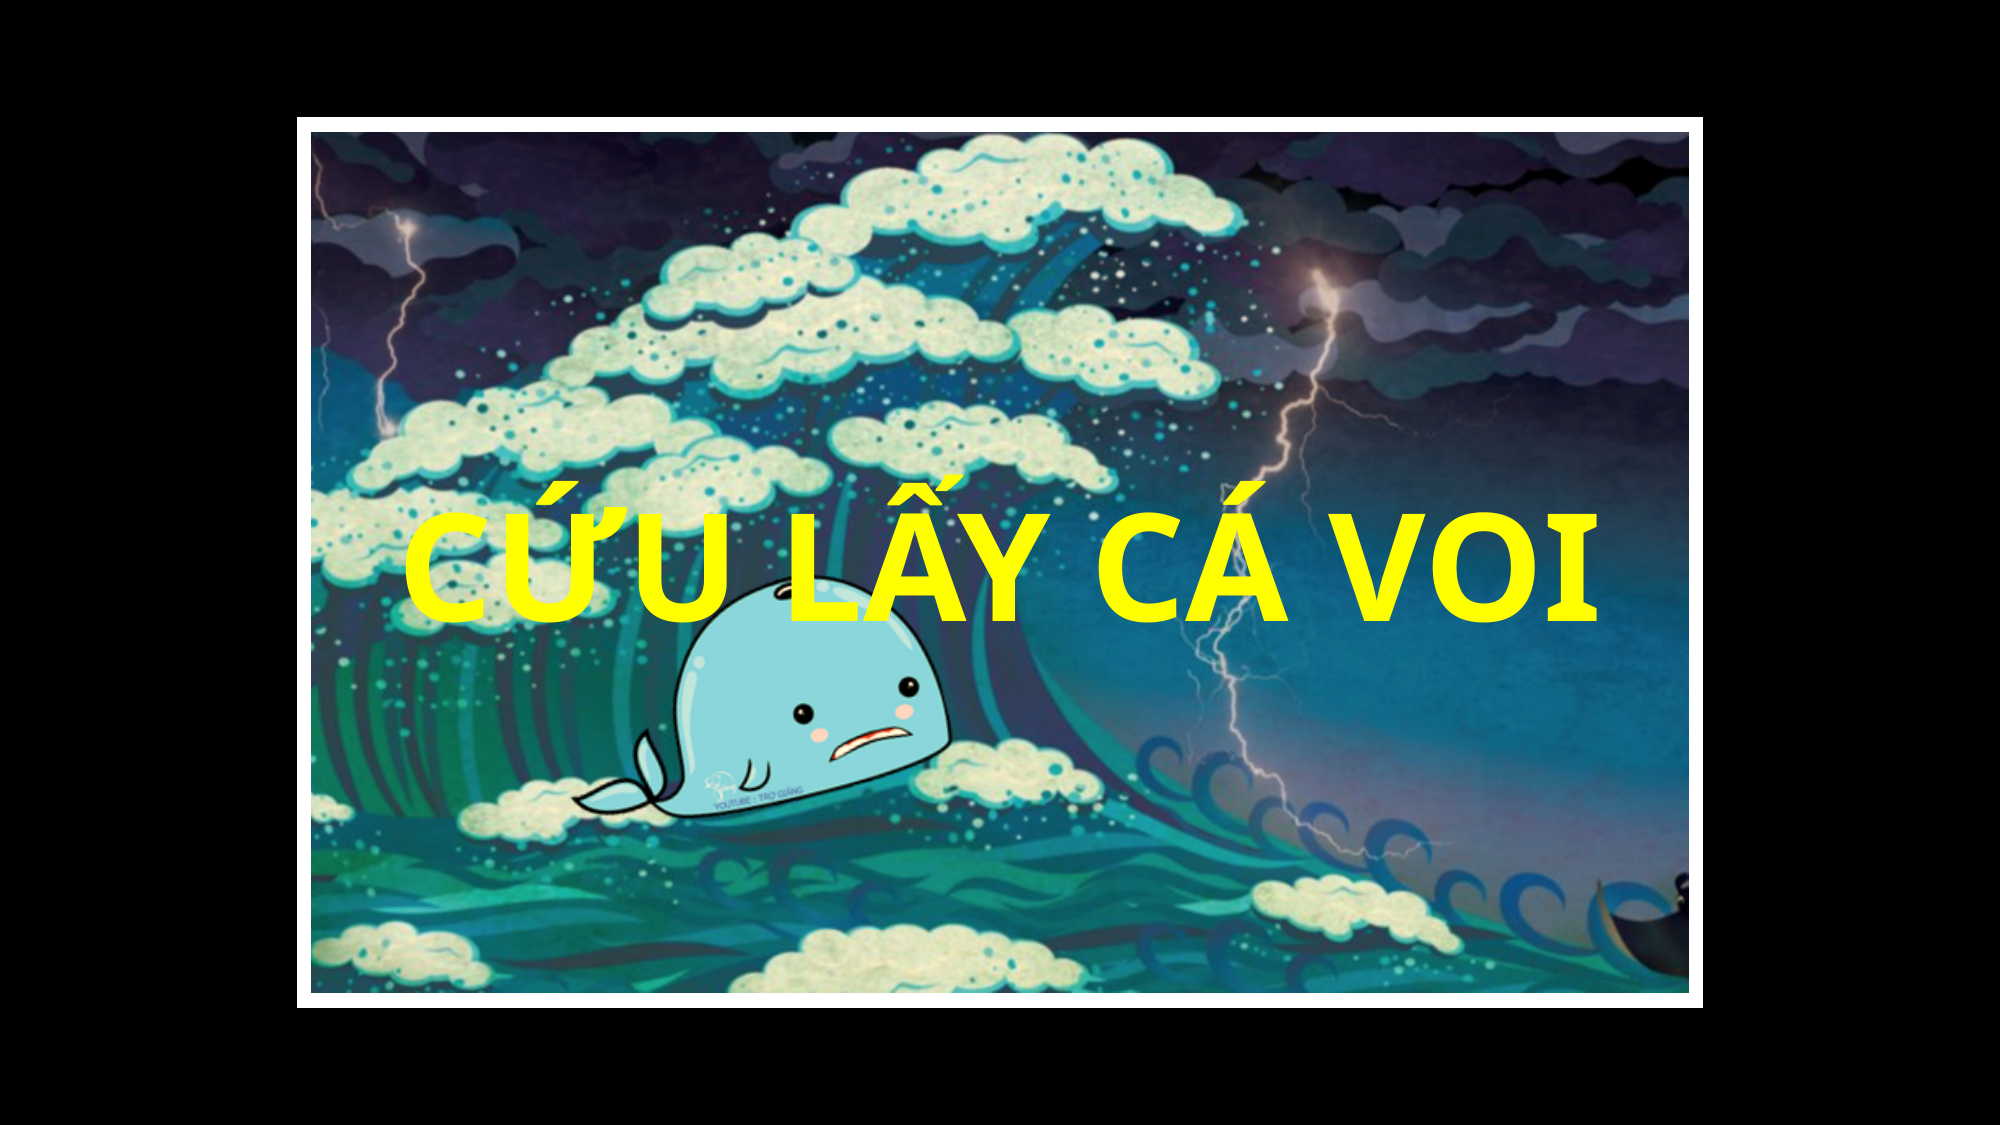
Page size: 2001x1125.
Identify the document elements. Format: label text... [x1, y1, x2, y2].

picture [311, 131, 1689, 994]
text_box CỨU LẤY CÁ VOI [302, 463, 311, 659]
text_box CỨU LẤY CÁ VOI [1689, 463, 1698, 659]
